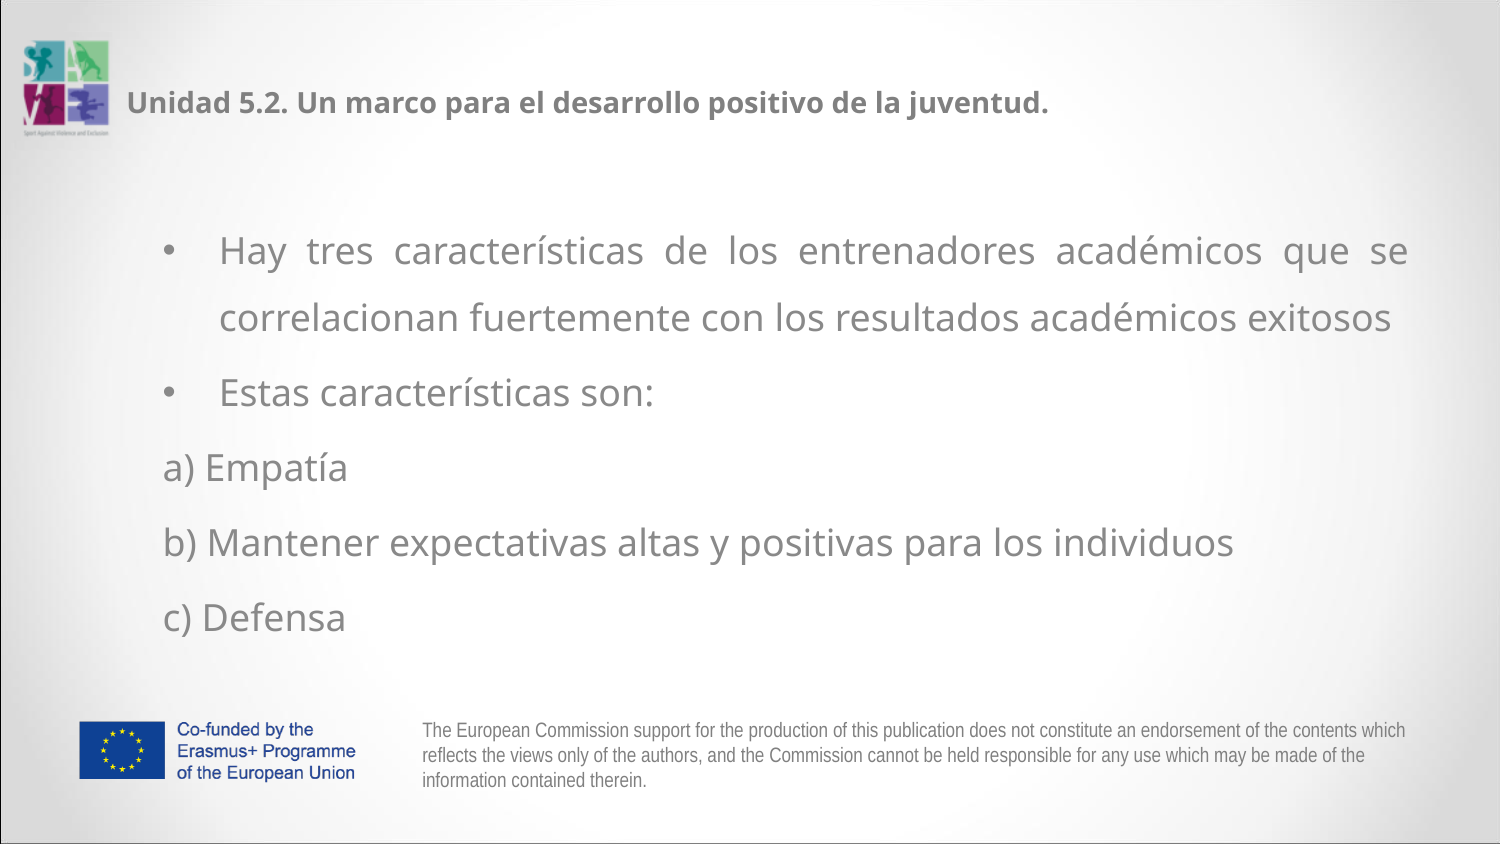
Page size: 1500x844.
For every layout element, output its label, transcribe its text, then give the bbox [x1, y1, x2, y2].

picture [0, 0, 1500, 844]
list Hay tres características de los entrenadores académicos que se correlacionan fuertemente con los resultados académicos exitosos Estas características son: a) Empatía b) Mantener expectativas altas y positivas para los individuos c) Defensa [147, 196, 1425, 668]
title Unidad 5.2. Un marco para el desarrollo positivo de la juventud. [118, 55, 1389, 127]
text_box The European Commission support for the production of this publication does not constitute an endorsement of the contents which reflects the views only of the authors, and the Commission cannot be held responsi­ble for any use which may be made of the information contained therein. [407, 708, 1447, 799]
